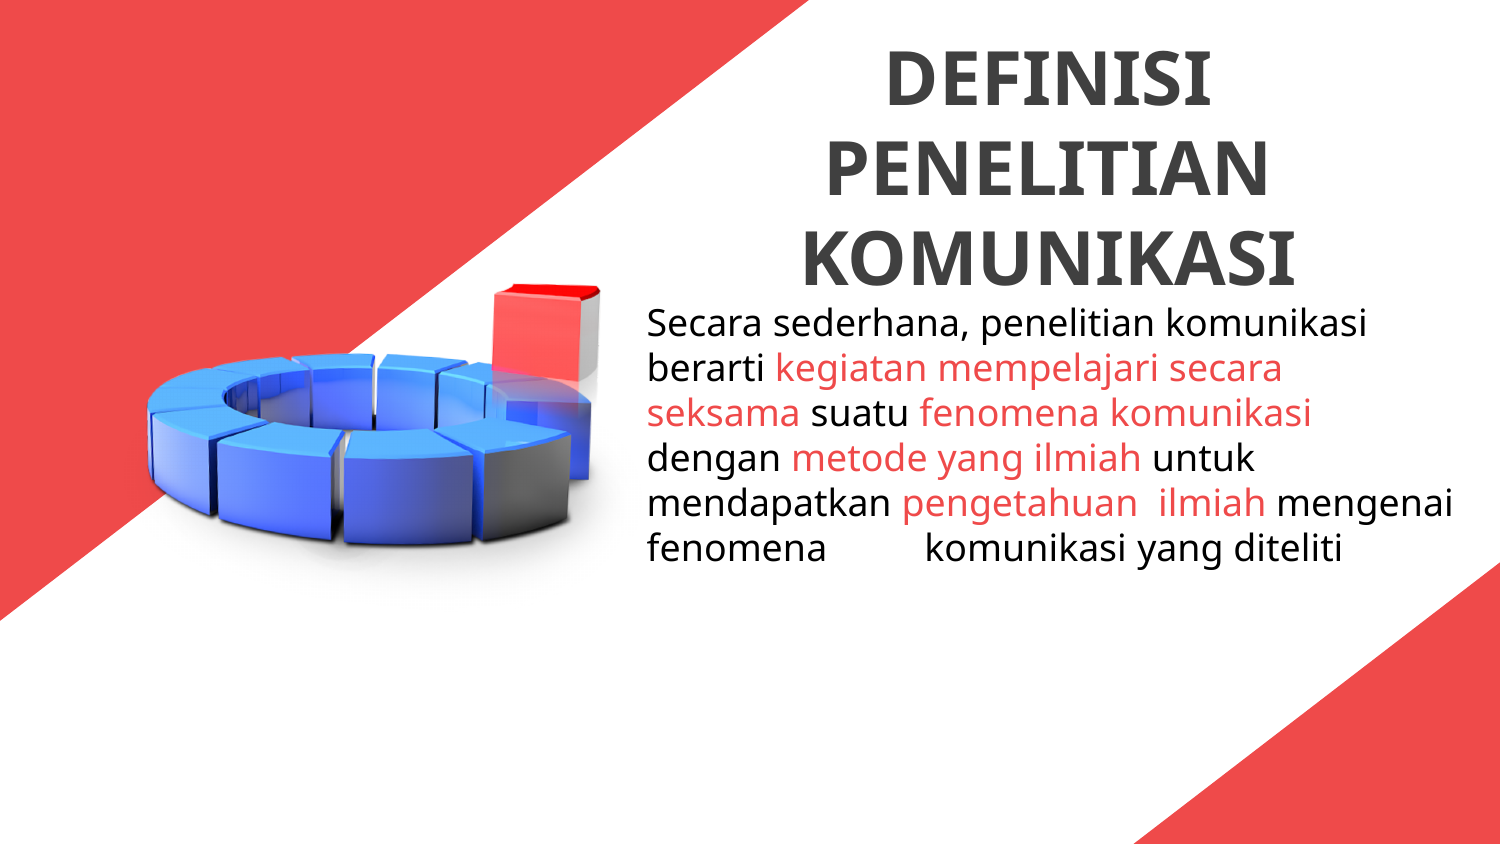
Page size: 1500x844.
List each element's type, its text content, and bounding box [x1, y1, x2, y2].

list DEFINISI PENELITIAN KOMUNIKASI [655, 126, 1441, 205]
picture [117, 263, 653, 621]
text_box Secara sederhana, penelitian komunikasi berarti kegiatan mempelajari secara seksama suatu fenomena komunikasi dengan metode yang ilmiah untuk mendapatkan pengetahuan ilmiah mengenai fenomena komunikasi yang diteliti [631, 291, 1471, 577]
